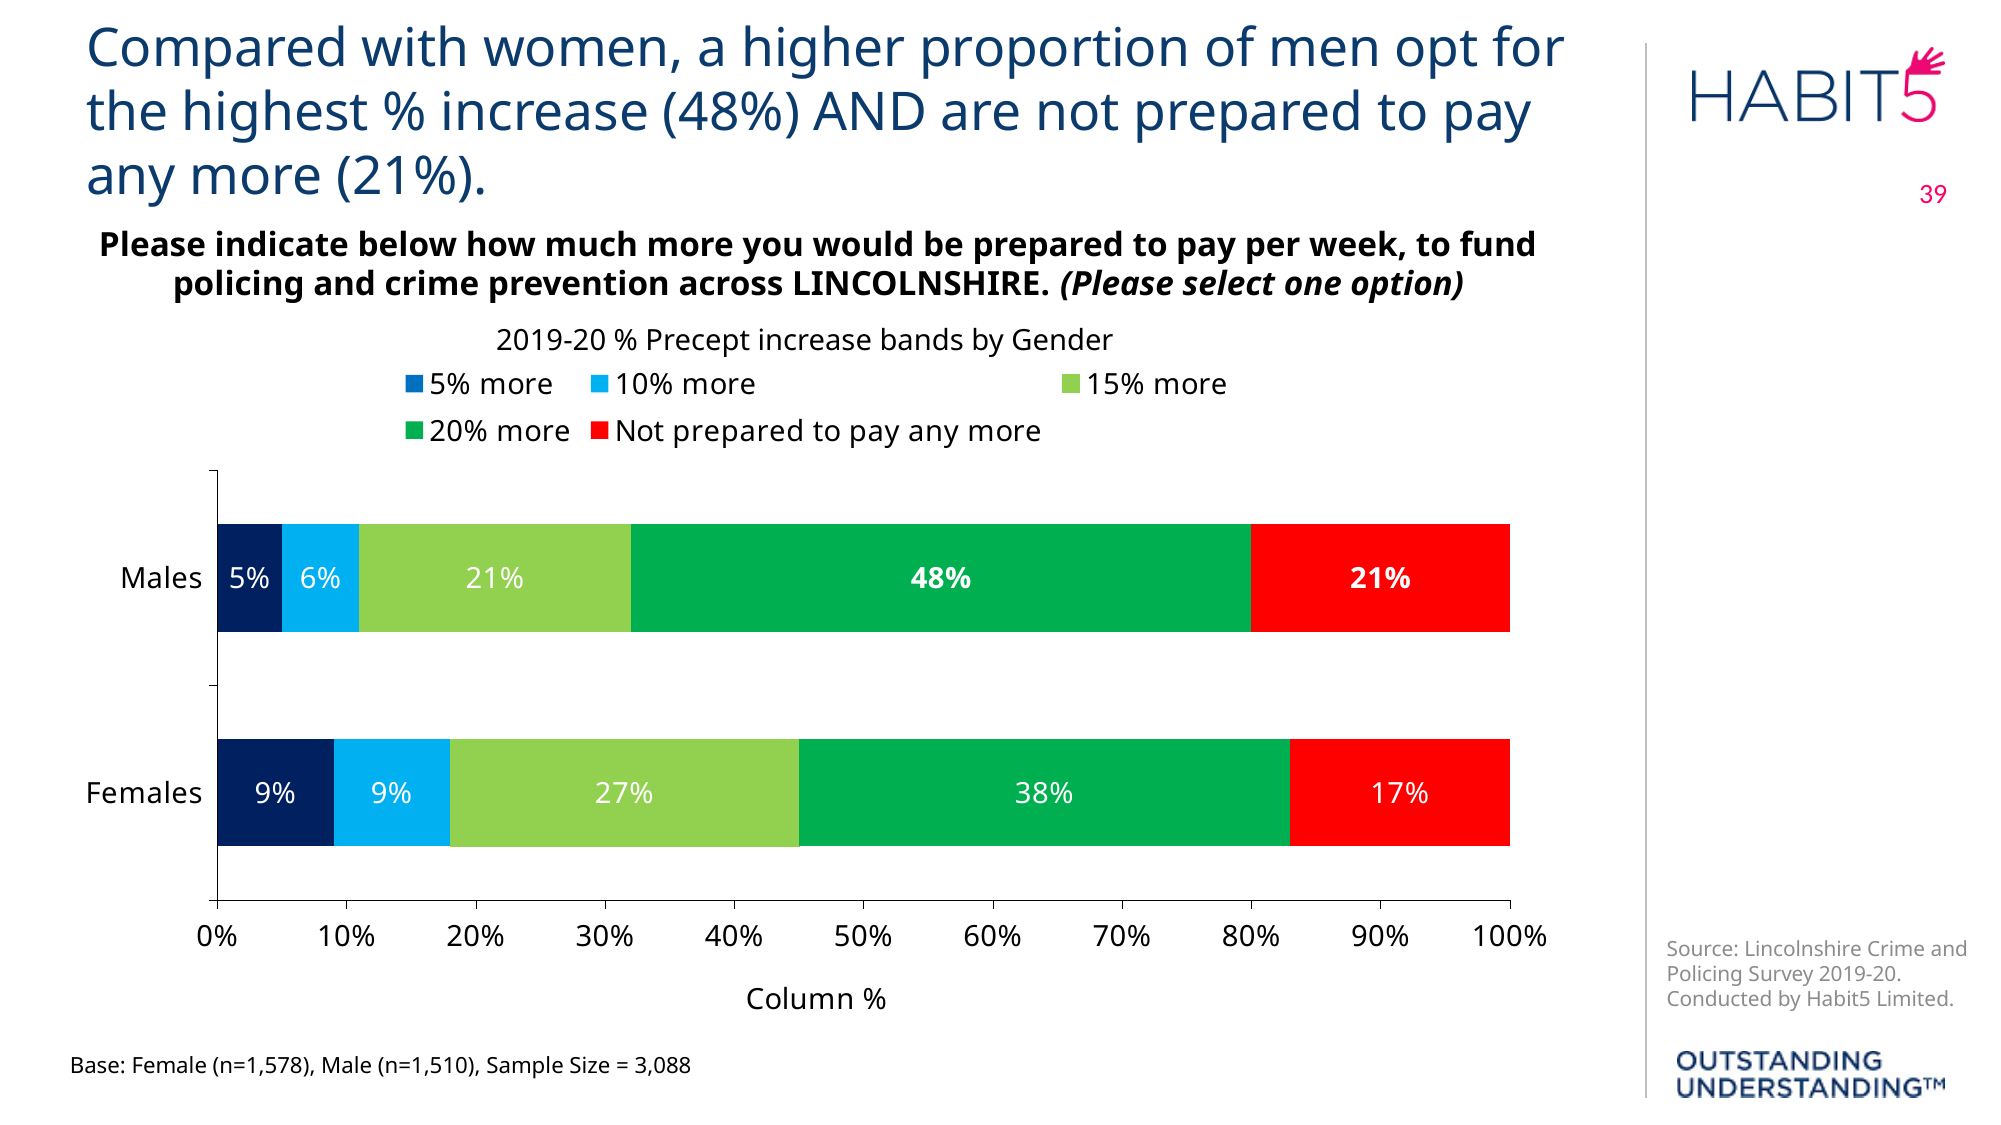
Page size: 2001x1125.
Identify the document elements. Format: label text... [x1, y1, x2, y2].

text_box Please indicate below how much more you would be prepared to pay per week, to fund policing and crime prevention across LINCOLNSHIRE. (Please select one option) [54, 216, 1583, 347]
text_box Compared with women, a higher proportion of men opt for the highest % increase (48%) AND are not prepared to pay any more (21%). [282, 3, 1630, 216]
chart [54, 346, 1580, 1053]
picture [1677, 1051, 1945, 1098]
slide_number 39 [1495, 153, 1963, 232]
picture [1692, 47, 1945, 122]
text_box Base: Female (n=1,578), Male (n=1,510), Sample Size = 3,088 [55, 1060, 1255, 1085]
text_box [0, 0, 278, 278]
